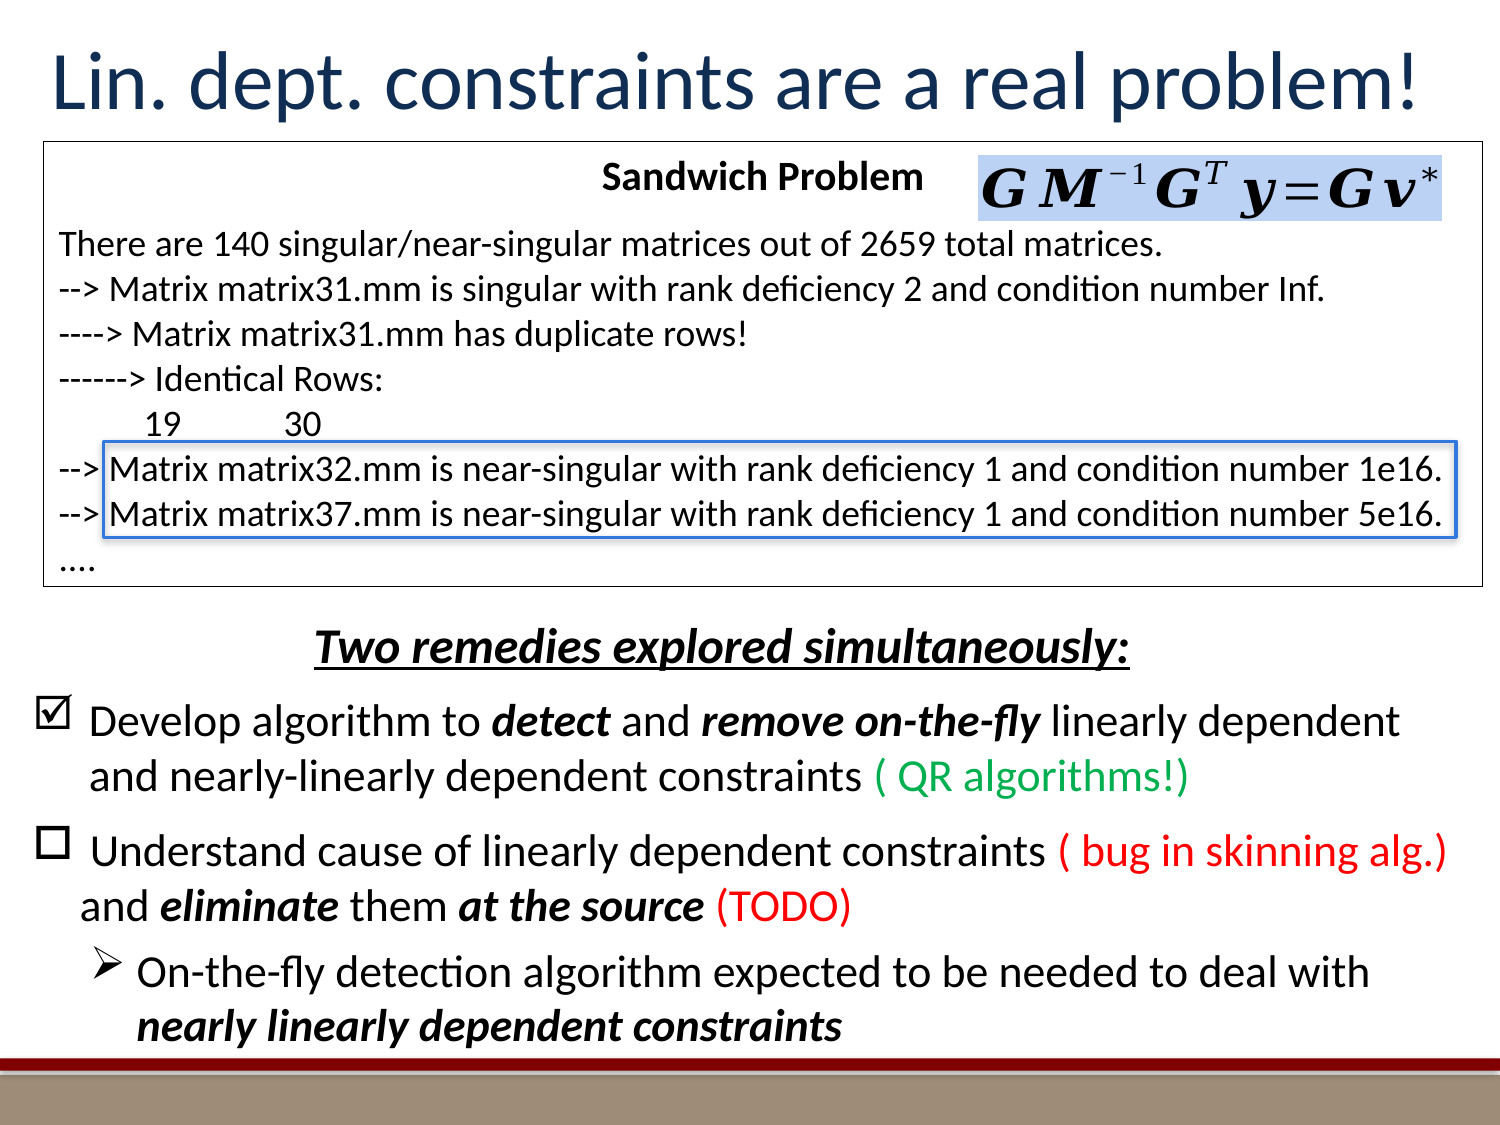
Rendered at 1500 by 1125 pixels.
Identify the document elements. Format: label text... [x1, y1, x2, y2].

title Lin. dept. constraints are a real problem! [35, 21, 1465, 132]
text_box [103, 440, 1457, 538]
text_box Two remedies explored simultaneously: [298, 605, 1146, 681]
text_box On-the-fly detection algorithm expected to be needed to deal with nearly linearly dependent constraints [0, 933, 1464, 1059]
text_box Sandwich Problem There are 140 singular/near-singular matrices out of 2659 total matrices. --> Matrix matrix31.mm is singular with rank deficiency 2 and condition number Inf. ----> Matrix matrix31.mm has duplicate rows! ------> Identical Rows: 19 30 --> Matrix matrix32.mm is near-singular with rank deficiency 1 and condition number 1e16. --> Matrix matrix37.mm is near-singular with rank deficiency 1 and condition number 5e16. .... [43, 141, 1483, 587]
